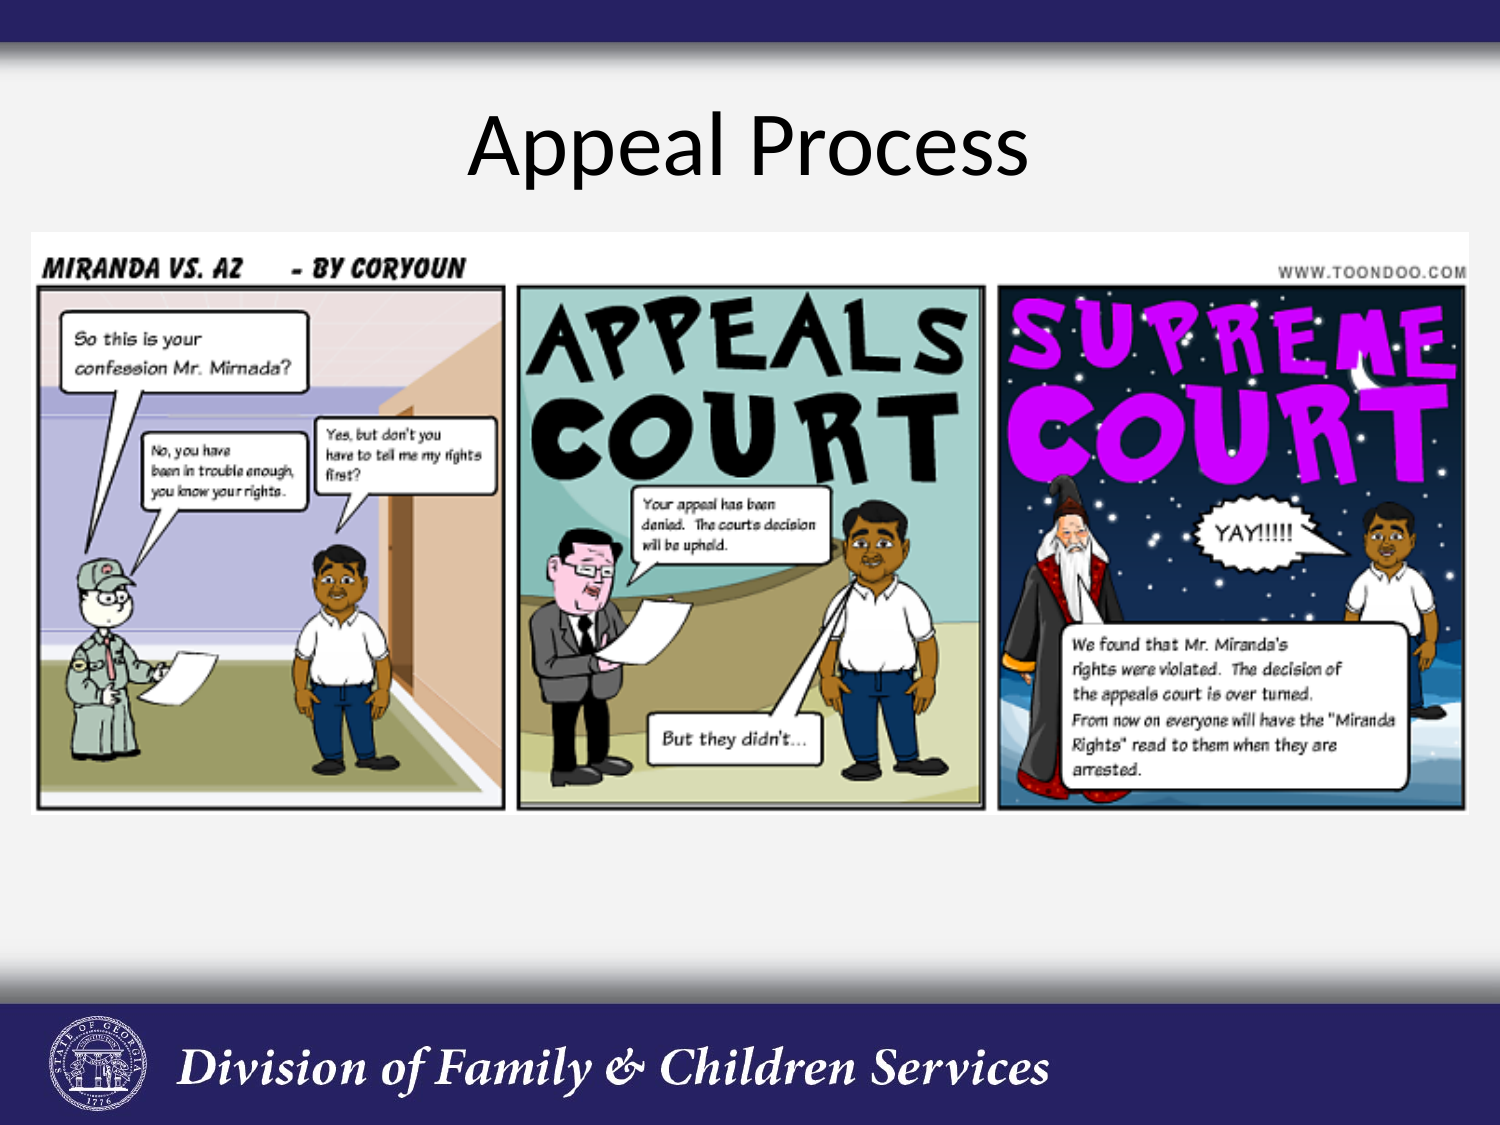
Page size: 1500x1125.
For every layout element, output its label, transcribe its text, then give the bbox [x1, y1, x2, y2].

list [31, 232, 1469, 816]
title Appeal Process [75, 45, 1425, 230]
picture [0, 0, 1500, 1125]
